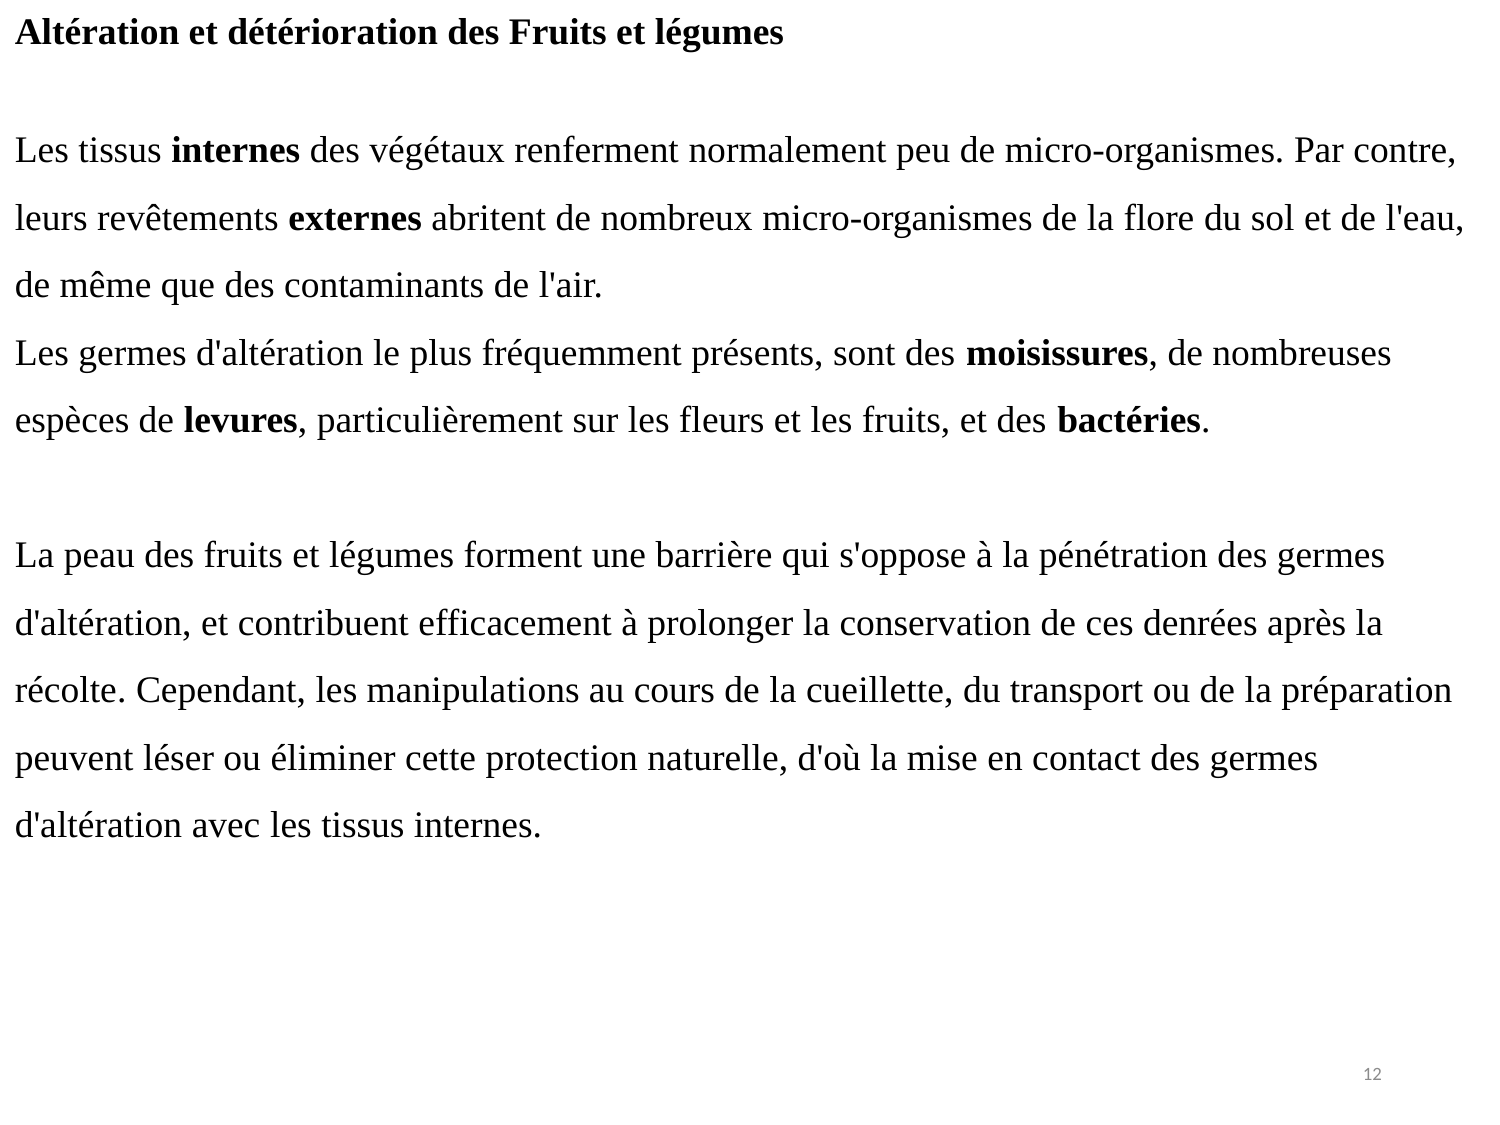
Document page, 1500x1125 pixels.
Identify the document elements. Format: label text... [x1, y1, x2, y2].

text_box Altération et détérioration des Fruits et légumes [0, 0, 999, 60]
slide_number 12 [1059, 1042, 1397, 1103]
text_box Les tissus internes des végétaux renferment normalement peu de micro-organismes. Par contre, leurs revêtements externes abritent de nombreux micro-organismes de la flore du sol et de l'eau, de même que des contaminants de l'air. Les germes d'altération le plus fréquemment présents, sont des moisissures, de nombreuses espèces de levures, particulièrement sur les fleurs et les fruits, et des bactéries. La peau des fruits et légumes forment une barrière qui s'oppose à la pénétration des germes d'altération, et contribuent efficacement à prolonger la conservation de ces denrées après la récolte. Cependant, les manipulations au cours de la cueillette, du transport ou de la préparation peuvent léser ou éliminer cette protection naturelle, d'où la mise en contact des germes d'altération avec les tissus internes. [0, 95, 1500, 853]
